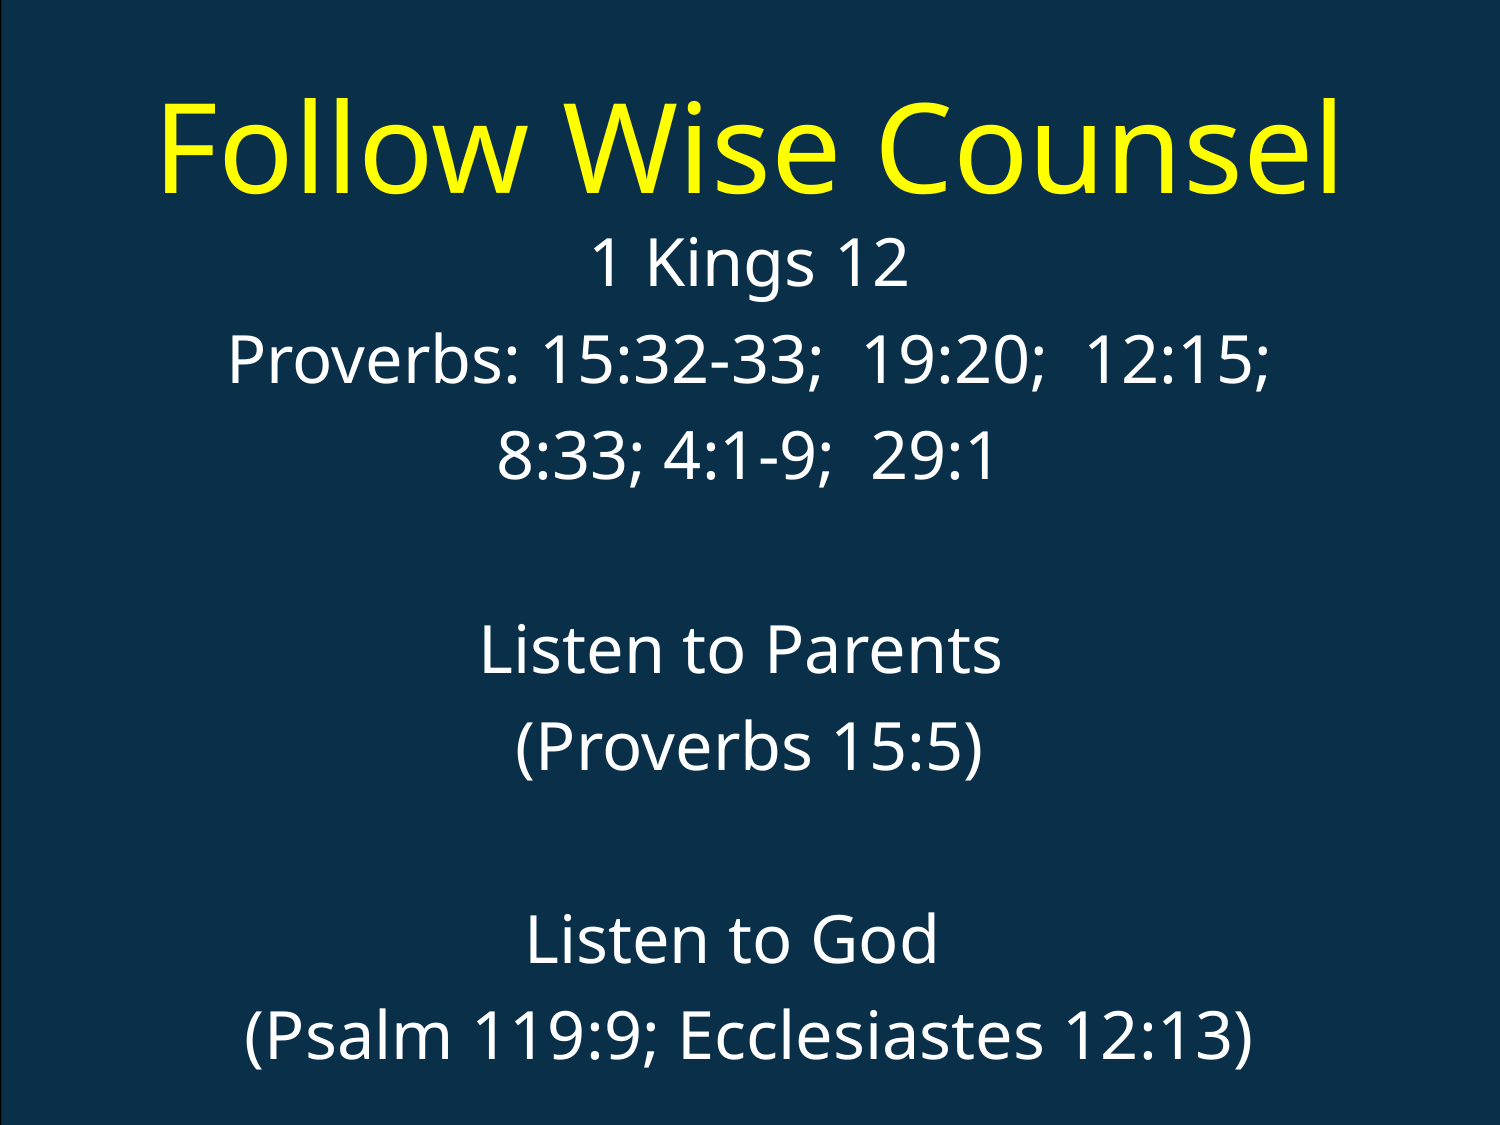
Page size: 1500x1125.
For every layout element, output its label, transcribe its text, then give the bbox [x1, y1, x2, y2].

list 1 Kings 12 Proverbs: 15:32-33; 19:20; 12:15; 8:33; 4:1-9; 29:1 Listen to Parents (Proverbs 15:5) Listen to God (Psalm 119:9; Ecclesiastes 12:13) [112, 212, 1388, 888]
title Follow Wise Counsel [112, 50, 1388, 212]
text_box [1, 0, 1500, 1125]
